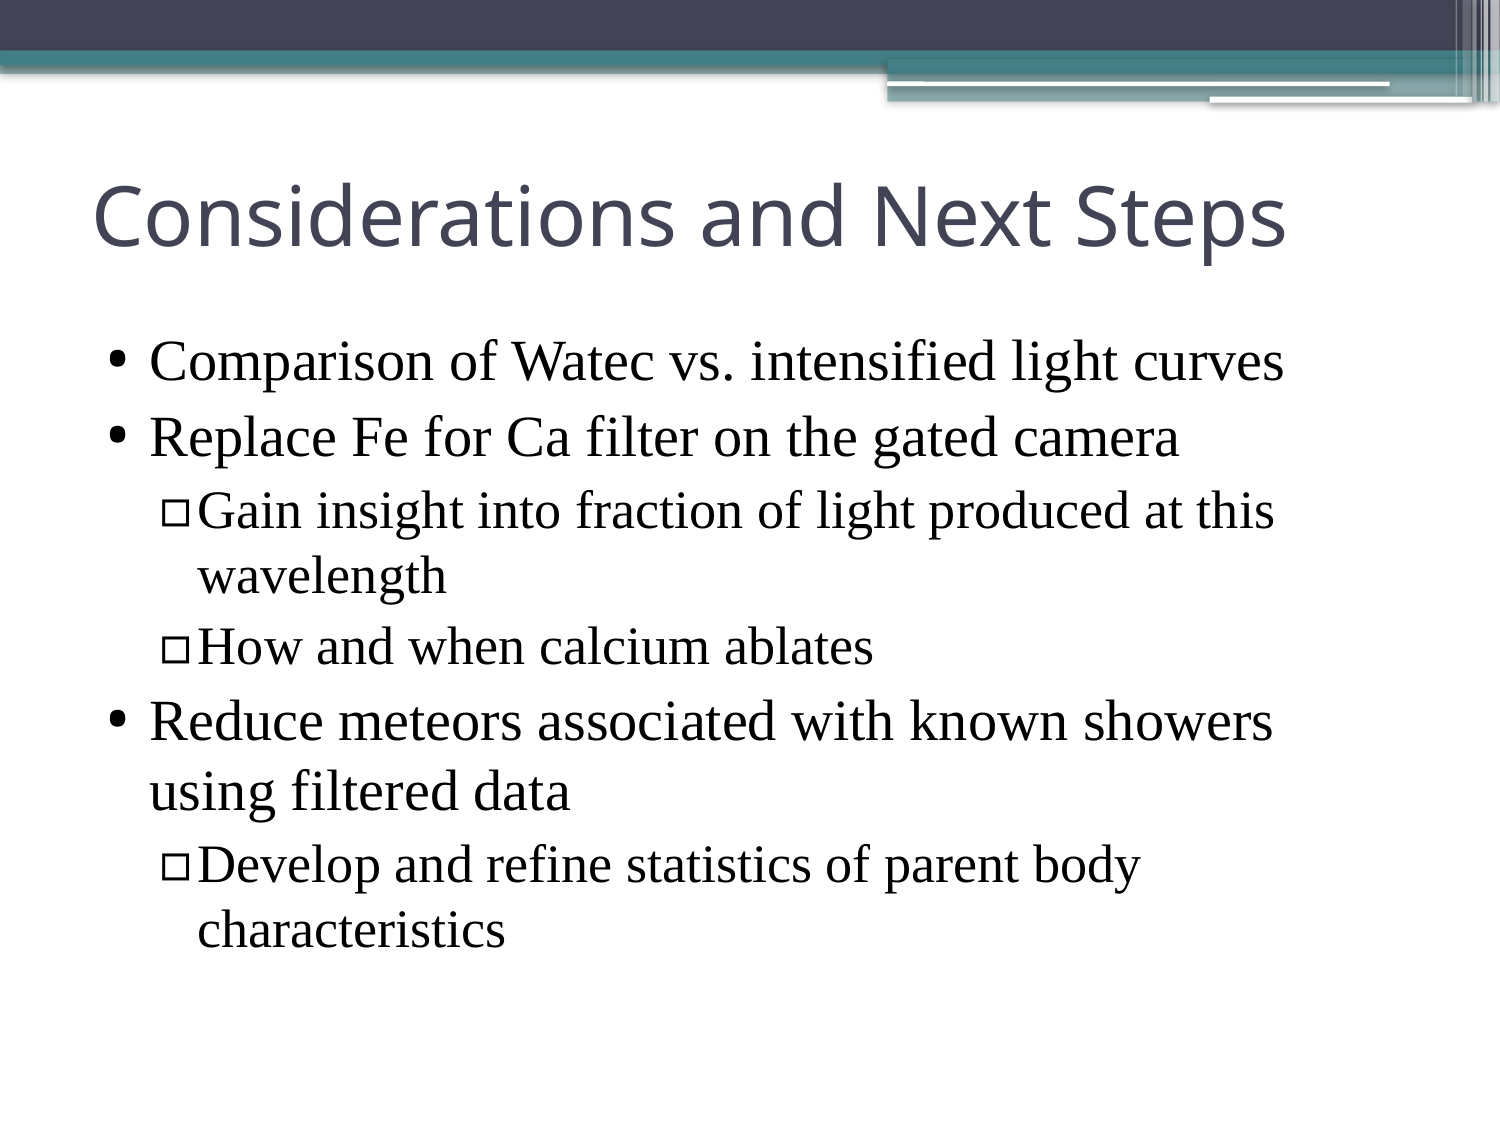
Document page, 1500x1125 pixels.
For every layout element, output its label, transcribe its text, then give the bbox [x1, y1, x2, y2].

title Considerations and Next Steps [76, 125, 1427, 301]
list Comparison of Watec vs. intensified light curves Replace Fe for Ca filter on the gated camera Gain insight into fraction of light produced at this wavelength How and when calcium ablates Reduce meteors associated with known showers using filtered data Develop and refine statistics of parent body characteristics [75, 314, 1425, 1079]
